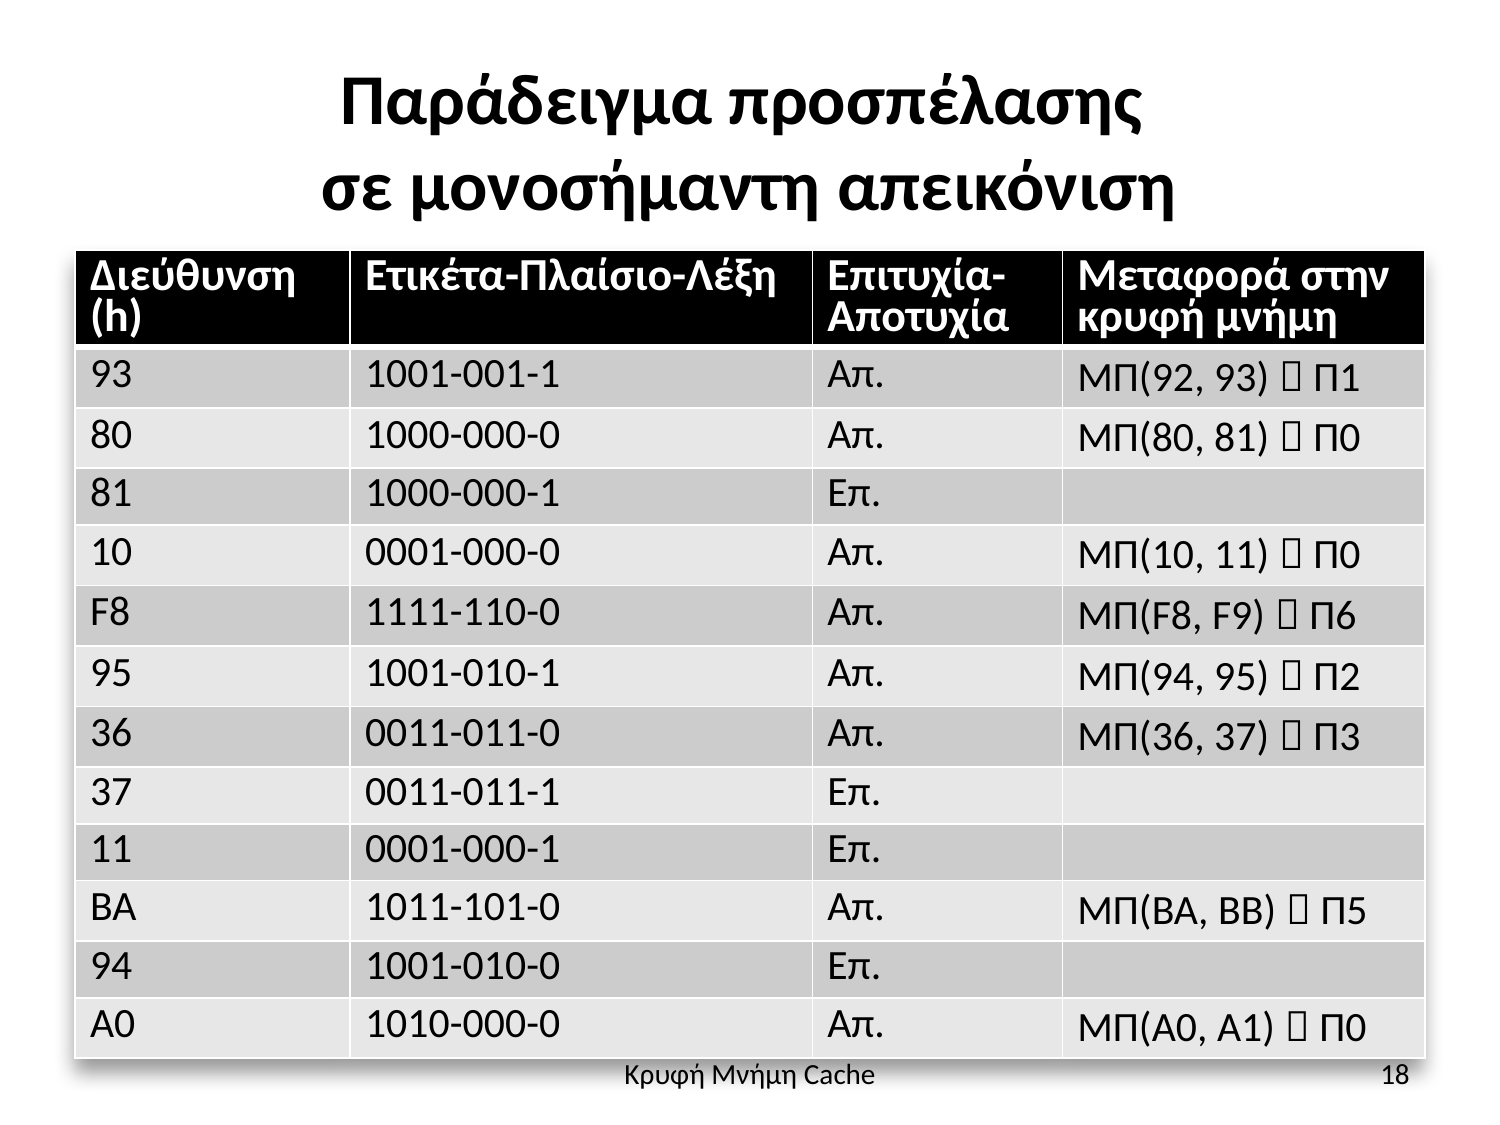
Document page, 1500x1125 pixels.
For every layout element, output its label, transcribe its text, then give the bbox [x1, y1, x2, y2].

table_cell Απ. [813, 707, 1062, 766]
table_cell 37 [76, 768, 349, 823]
table_cell ΜΠ(36, 37)  Π3 [1063, 707, 1424, 766]
table_cell 1011-101-0 [351, 881, 812, 940]
table_cell 1000-000-1 [351, 469, 812, 524]
table_cell Απ. [813, 350, 1062, 407]
table_cell 93 [76, 350, 349, 407]
table_cell [1063, 942, 1424, 997]
table_cell Απ. [813, 586, 1062, 645]
table_cell Απ. [813, 409, 1062, 467]
table_cell 1001-010-0 [351, 942, 812, 997]
table_cell 11 [76, 825, 349, 880]
table_cell 94 [76, 942, 349, 997]
table_cell ΜΠ(10, 11)  Π0 [1063, 526, 1424, 585]
table_cell BA [76, 881, 349, 940]
table_cell 1000-000-0 [351, 409, 812, 467]
table_cell [1063, 825, 1424, 880]
table_cell 36 [76, 707, 349, 766]
table_cell ΜΠ(Α0, Α1)  Π0 [1063, 999, 1424, 1057]
table_cell Απ. [813, 999, 1062, 1057]
table_cell ΜΠ(94, 95)  Π2 [1063, 647, 1424, 706]
table_cell 80 [76, 409, 349, 467]
table_cell [1063, 469, 1424, 524]
table_cell ΜΠ(92, 93)  Π1 [1063, 350, 1424, 407]
table_cell Απ. [813, 881, 1062, 940]
table_cell ΜΠ(F8, F9)  Π6 [1063, 586, 1424, 645]
table_cell F8 [76, 586, 349, 645]
table_cell Επ. [813, 768, 1062, 823]
table_cell [1063, 768, 1424, 823]
footer Κρυφή Μνήμη Cache [512, 1042, 988, 1103]
table_cell ΜΠ(80, 81)  Π0 [1063, 409, 1424, 467]
table_cell 10 [76, 526, 349, 585]
table_cell 95 [76, 647, 349, 706]
table_cell Επ. [813, 469, 1062, 524]
table_cell 1010-000-0 [351, 999, 812, 1057]
table_cell 0011-011-0 [351, 707, 812, 766]
table_cell 0001-000-1 [351, 825, 812, 880]
table_header Διεύθυνση (h) [76, 251, 349, 344]
table_cell A0 [76, 999, 349, 1057]
table_header Επιτυχία-Αποτυχία [813, 251, 1062, 344]
title Παράδειγμα προσπέλασης σε μονοσήμαντη απεικόνιση [75, 45, 1425, 233]
table_cell 81 [76, 469, 349, 524]
table_cell Απ. [813, 647, 1062, 706]
table_header Ετικέτα-Πλαίσιο-Λέξη [351, 251, 812, 344]
table_cell Απ. [813, 526, 1062, 585]
table_cell 1001-010-1 [351, 647, 812, 706]
table_cell 1111-110-0 [351, 586, 812, 645]
slide_number 18 [1074, 1042, 1425, 1103]
table_cell 0011-011-1 [351, 768, 812, 823]
table_cell 0001-000-0 [351, 526, 812, 585]
table_cell Επ. [813, 942, 1062, 997]
table_cell 1001-001-1 [351, 350, 812, 407]
table_header Μεταφορά στην κρυφή μνήμη [1063, 251, 1424, 344]
table_cell Επ. [813, 825, 1062, 880]
table_cell ΜΠ(ΒΑ, ΒΒ)  Π5 [1063, 881, 1424, 940]
